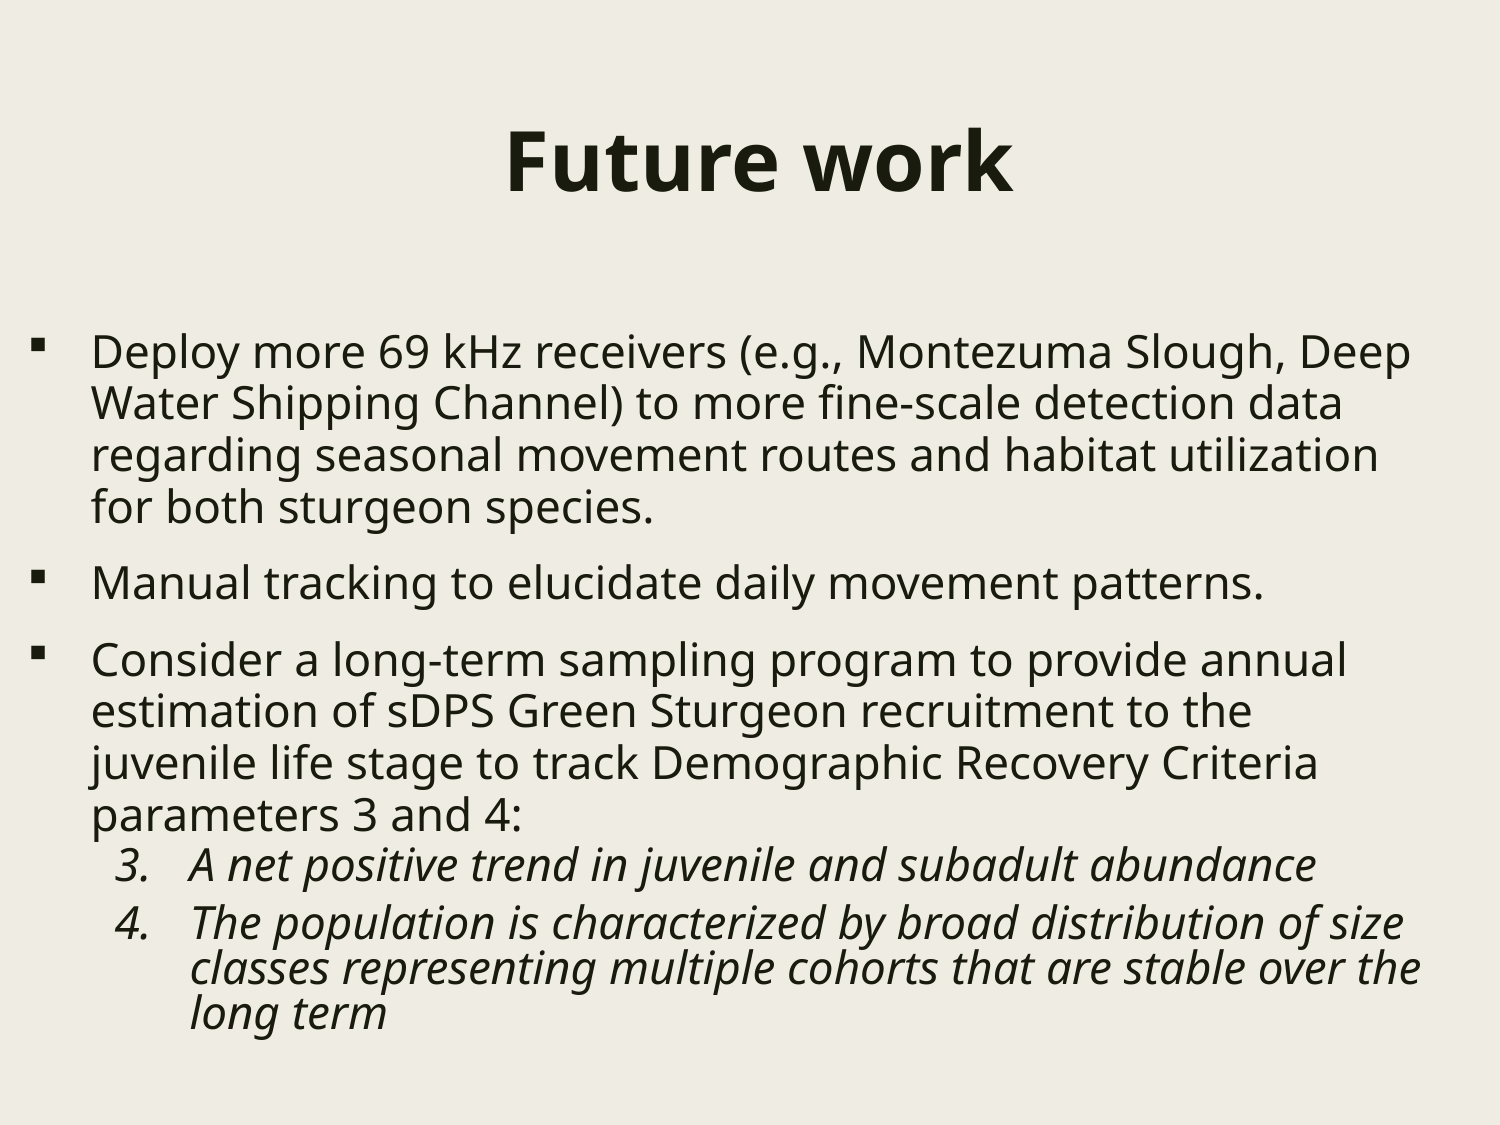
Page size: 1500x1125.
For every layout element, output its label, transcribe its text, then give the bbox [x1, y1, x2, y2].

list Deploy more 69 kHz receivers (e.g., Montezuma Slough, Deep Water Shipping Channel) to more fine-scale detection data regarding seasonal movement routes and habitat utilization for both sturgeon species. Manual tracking to elucidate daily movement patterns. Consider a long-term sampling program to provide annual estimation of sDPS Green Sturgeon recruitment to the juvenile life stage to track Demographic Recovery Criteria parameters 3 and 4: A net positive trend in juvenile and subadult abundance The population is characterized by broad distribution of size classes representing multiple cohorts that are stable over the long term [12, 234, 1438, 1100]
title Future work [168, 112, 1351, 234]
